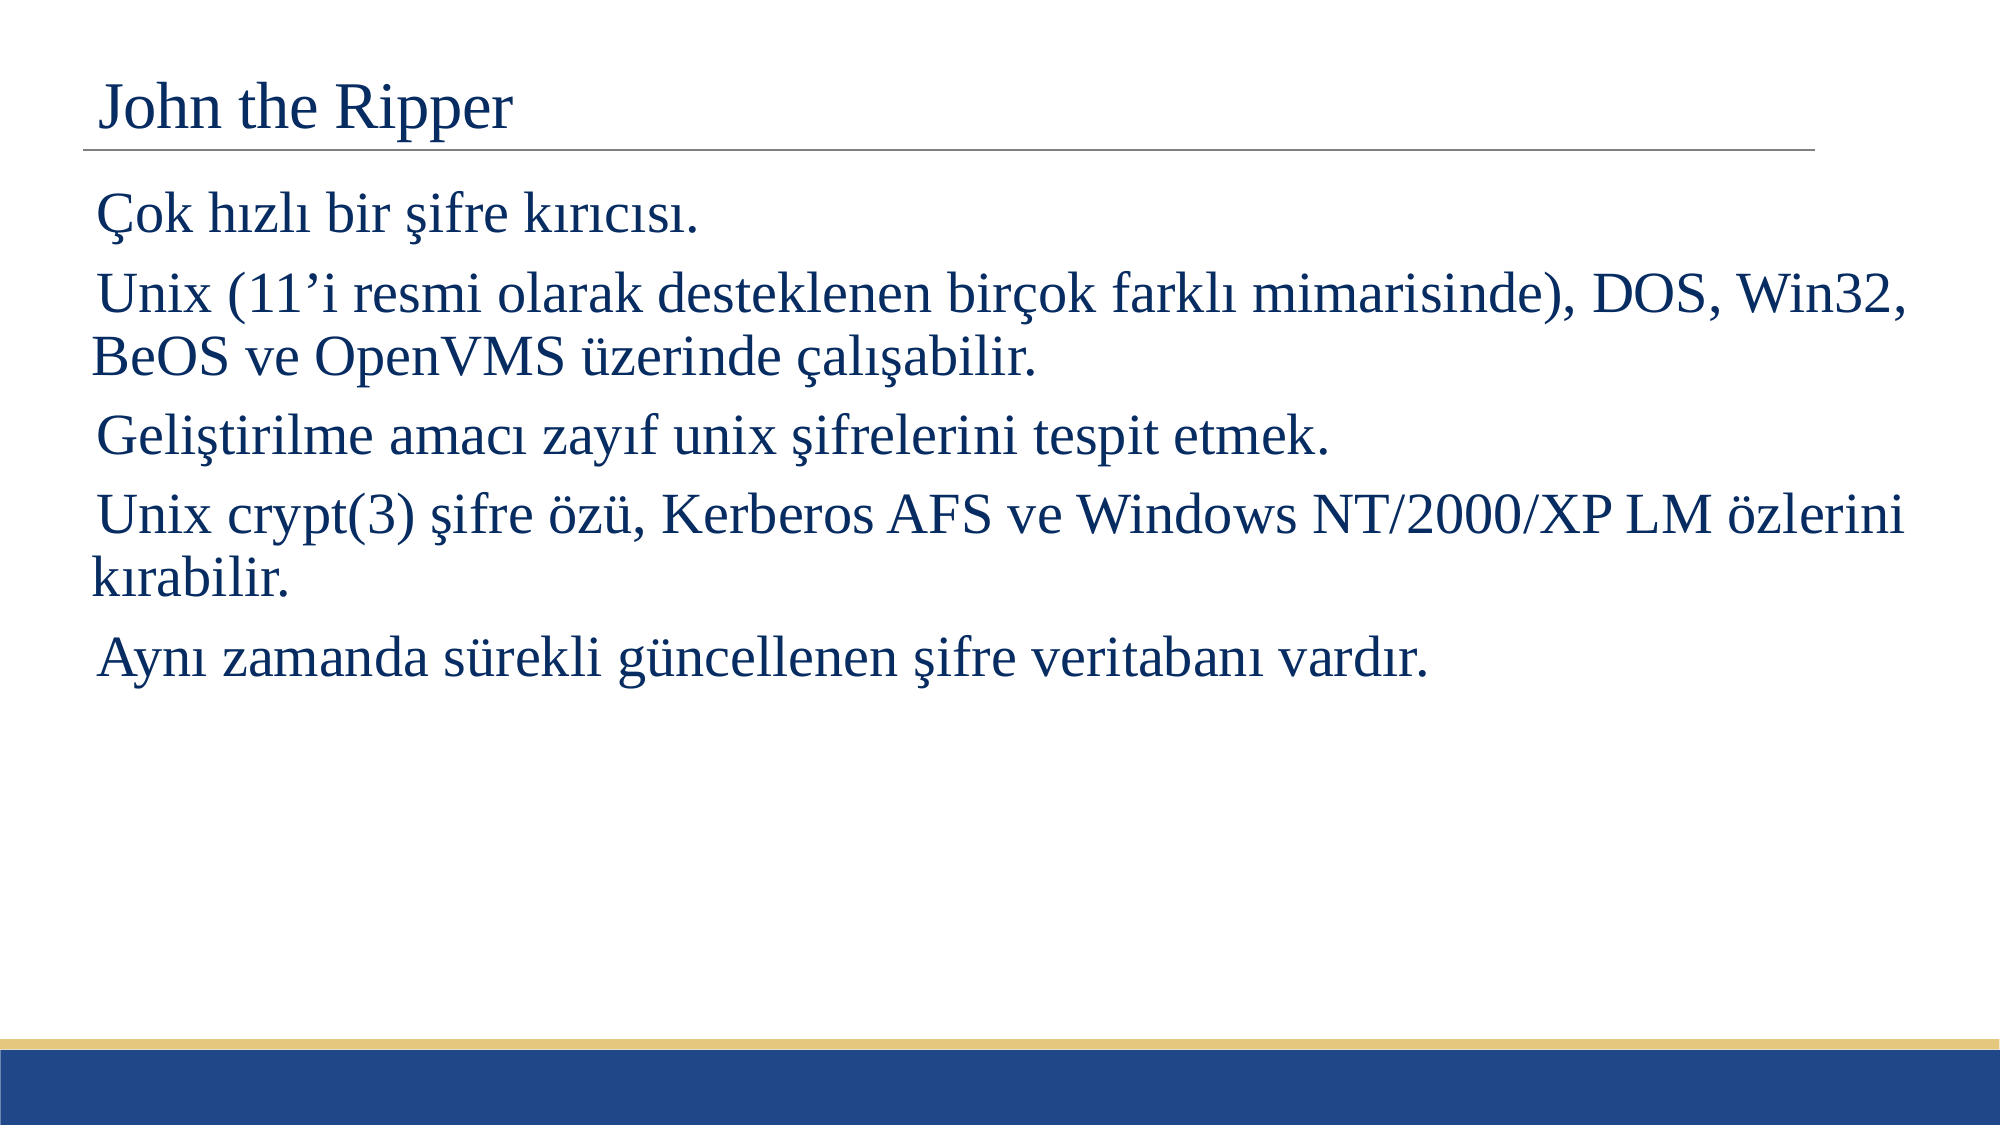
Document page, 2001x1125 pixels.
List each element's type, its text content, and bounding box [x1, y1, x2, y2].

title John the Ripper [83, 47, 1830, 150]
list Çok hızlı bir şifre kırıcısı. Unix (11’i resmi olarak desteklenen birçok farklı mimarisinde), DOS, Win32, BeOS ve OpenVMS üzerinde çalışabilir. Geliştirilme amacı zayıf unix şifrelerini tespit etmek. Unix crypt(3) şifre özü, Kerberos AFS ve Windows NT/2000/XP LM özlerini kırabilir. Aynı zamanda sürekli güncellenen şifre veritabanı vardır. [83, 174, 1917, 963]
